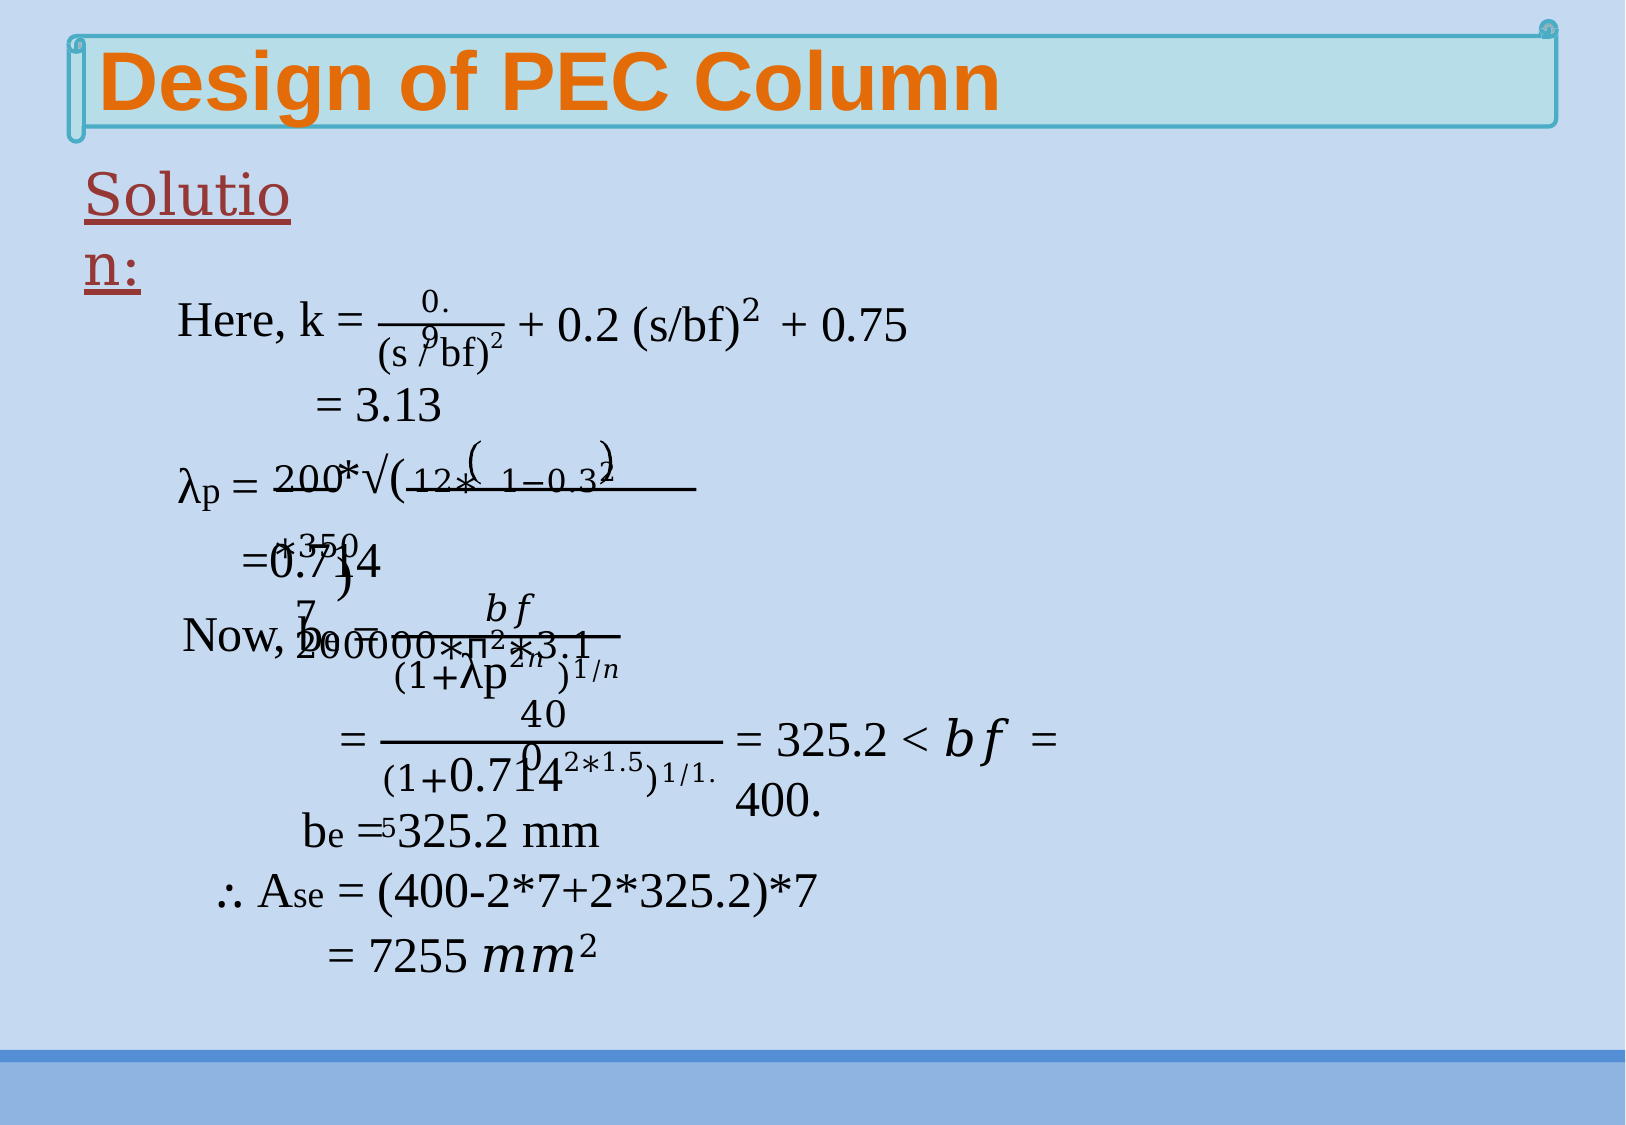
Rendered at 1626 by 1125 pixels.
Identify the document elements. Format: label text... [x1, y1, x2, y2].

text_box Here, k = [175, 284, 368, 347]
text_box (s / bf)2 [371, 322, 510, 375]
text_box 200 12∗ 1−0.32 ∗350 [267, 435, 705, 512]
text_box [380, 740, 724, 744]
text_box Solution: [81, 154, 306, 297]
text_box *√( ) 7 200000∗п2∗3.1 [288, 451, 720, 669]
text_box [377, 323, 505, 327]
text_box 0.9 [418, 279, 464, 322]
text_box (1+0.7142∗1.5)1/1.5 [374, 739, 728, 795]
title Design of PEC Column [96, 152, 1008, 215]
text_box λp = [175, 451, 264, 512]
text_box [66, 18, 1559, 144]
text_box 𝑏𝑓 (1+λp2𝑛)1/𝑛 [385, 577, 675, 699]
text_box [391, 635, 621, 639]
text_box 400 [518, 688, 586, 739]
text_box =0.714 Now, be = [175, 512, 383, 661]
text_box = 325.2 ˂ 𝑏𝑓 = 400. [733, 704, 1140, 827]
text_box = [337, 704, 371, 767]
text_box = 3.13 [312, 369, 445, 432]
text_box + 0.2 (s/bf)2 + 0.75 [510, 284, 912, 353]
text_box be = 325.2 mm ⸫ Ase = (400-2*7+2*325.2)*7 = 7255 𝑚𝑚2 [206, 795, 826, 984]
